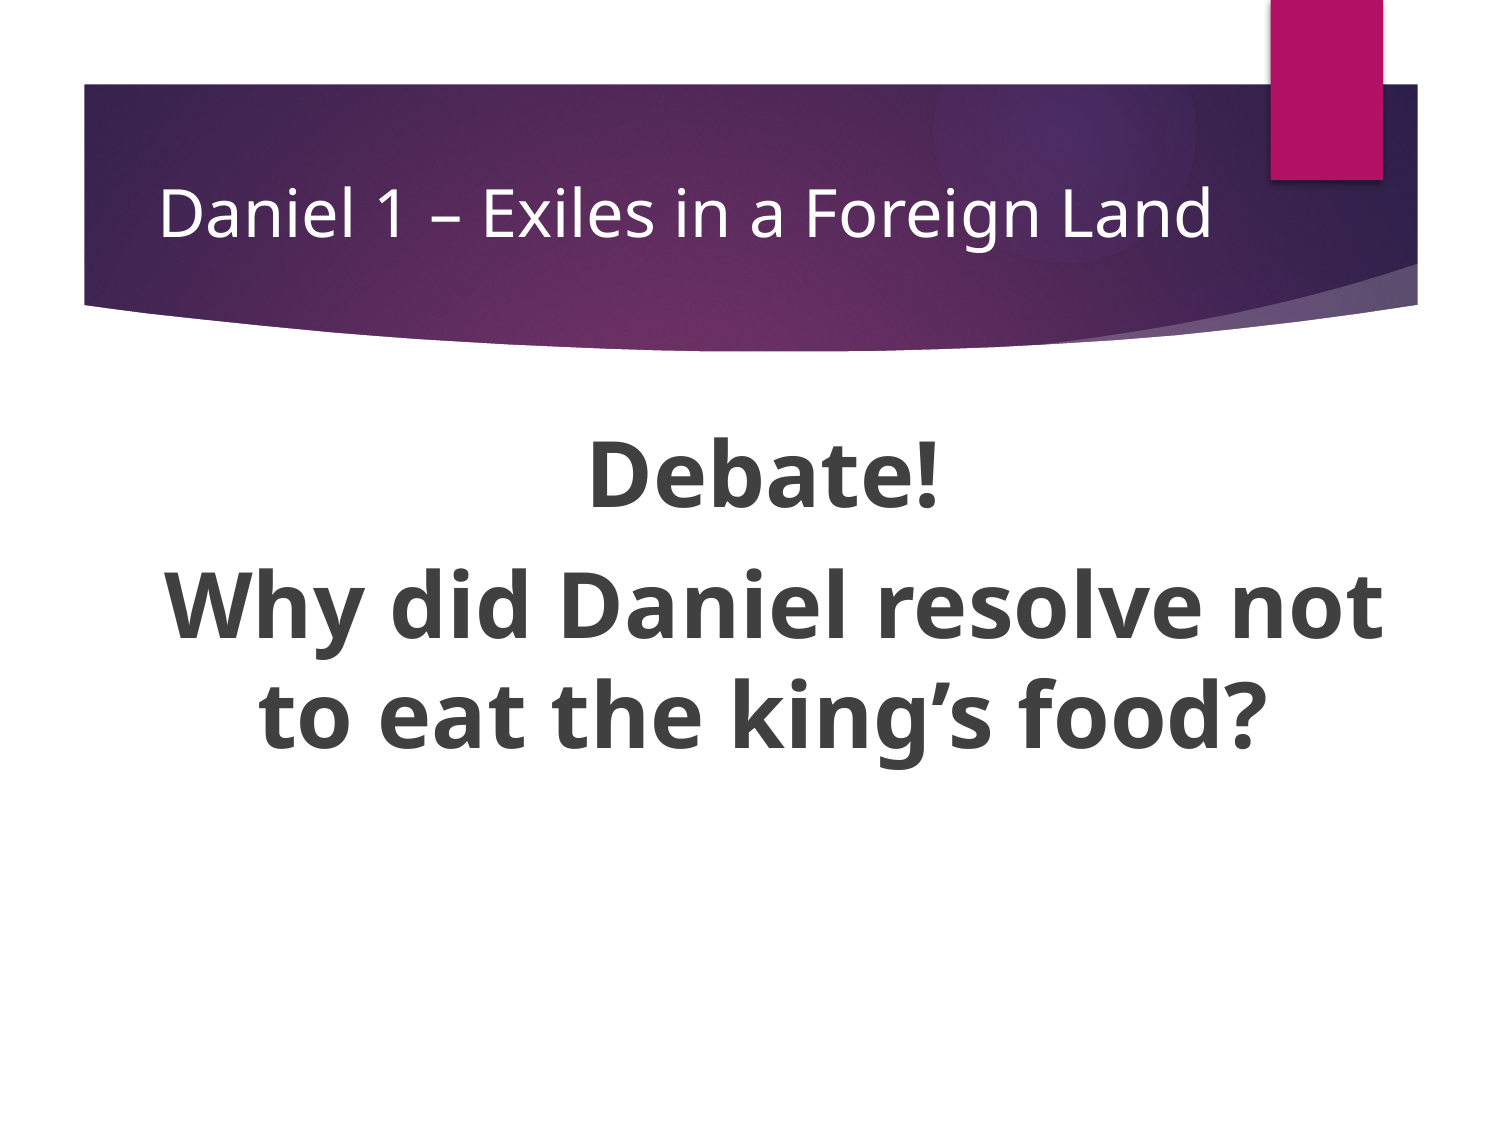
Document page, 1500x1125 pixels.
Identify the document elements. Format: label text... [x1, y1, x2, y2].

list Debate! Why did Daniel resolve not to eat the king’s food? [141, 408, 1409, 1061]
title Daniel 1 – Exiles in a Foreign Land [142, 152, 1249, 269]
